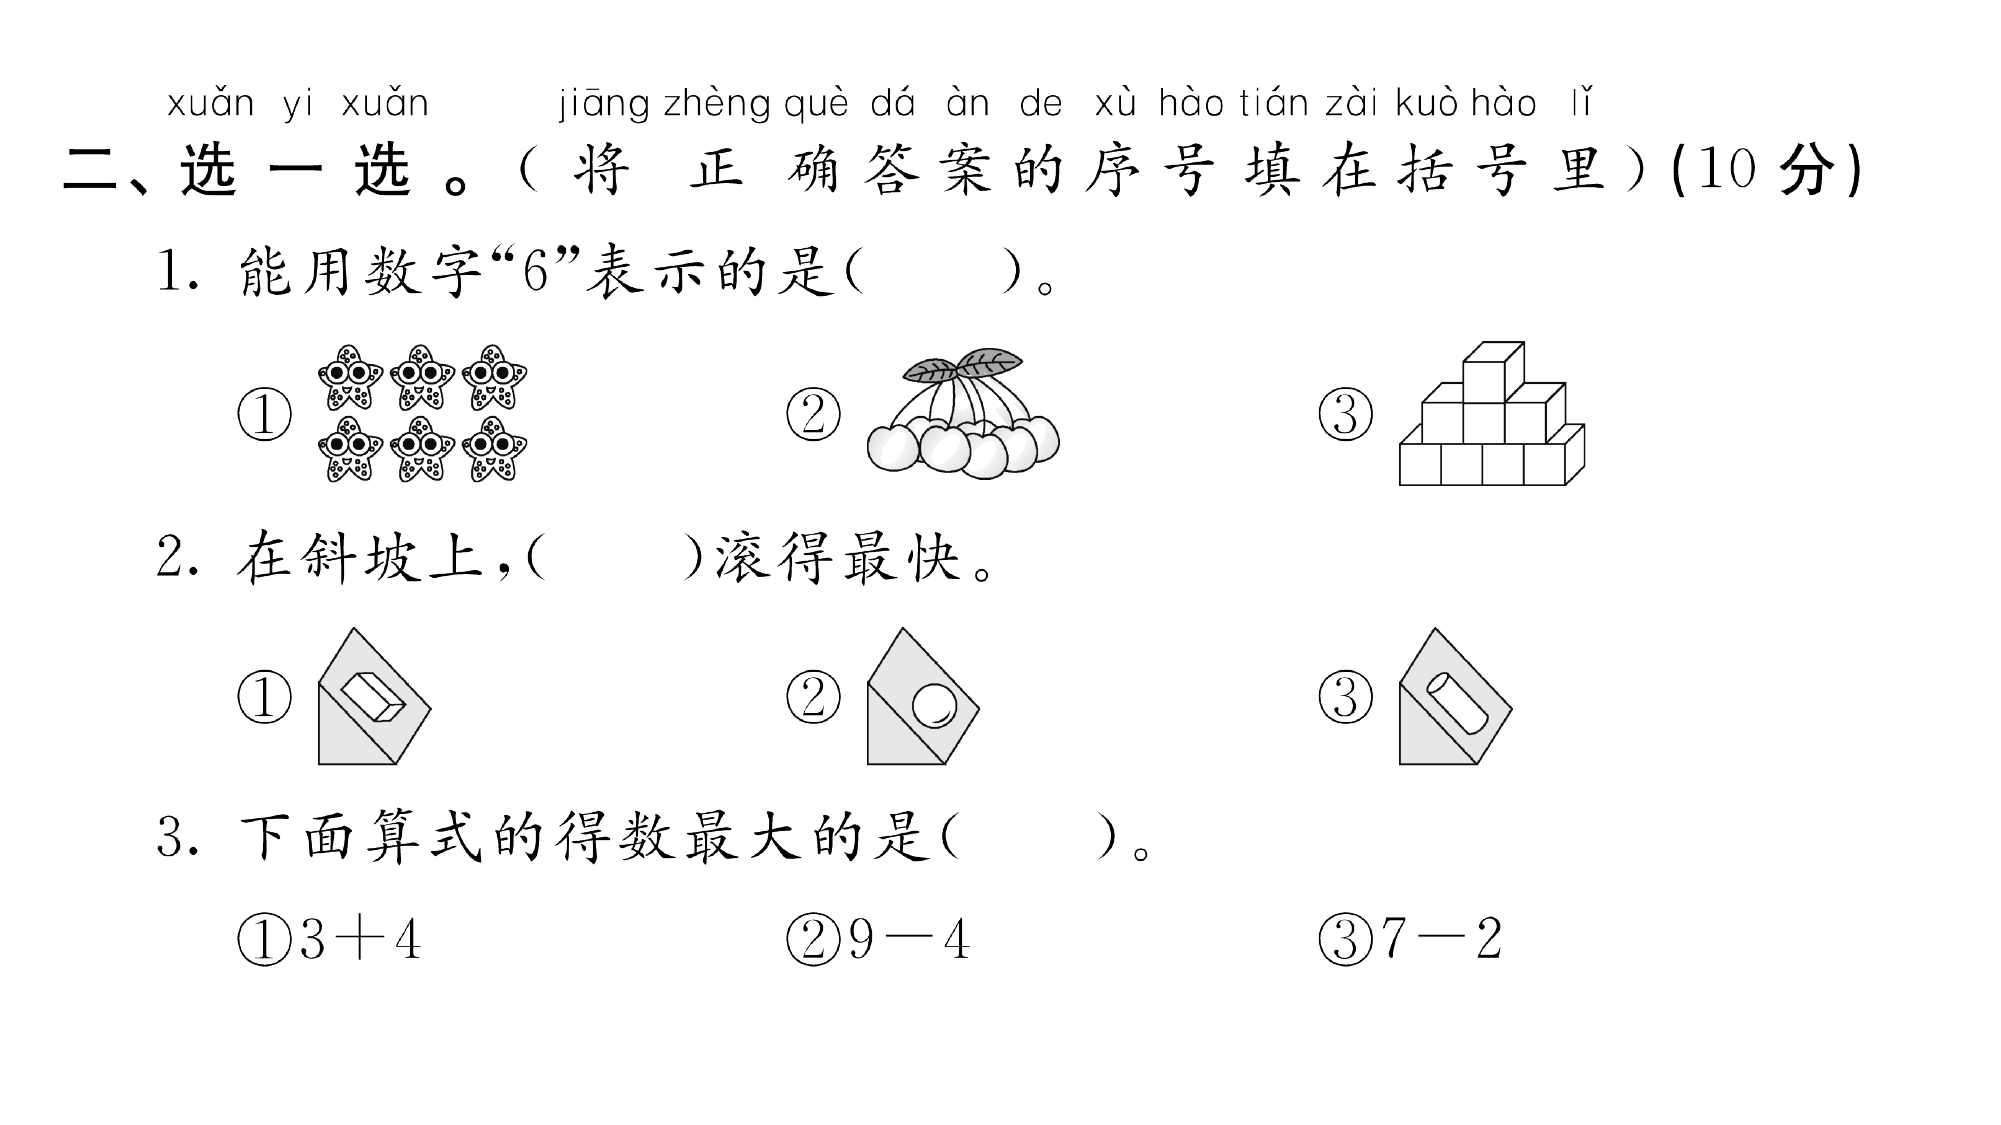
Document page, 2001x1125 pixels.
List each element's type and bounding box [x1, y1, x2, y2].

picture [58, 58, 1949, 983]
